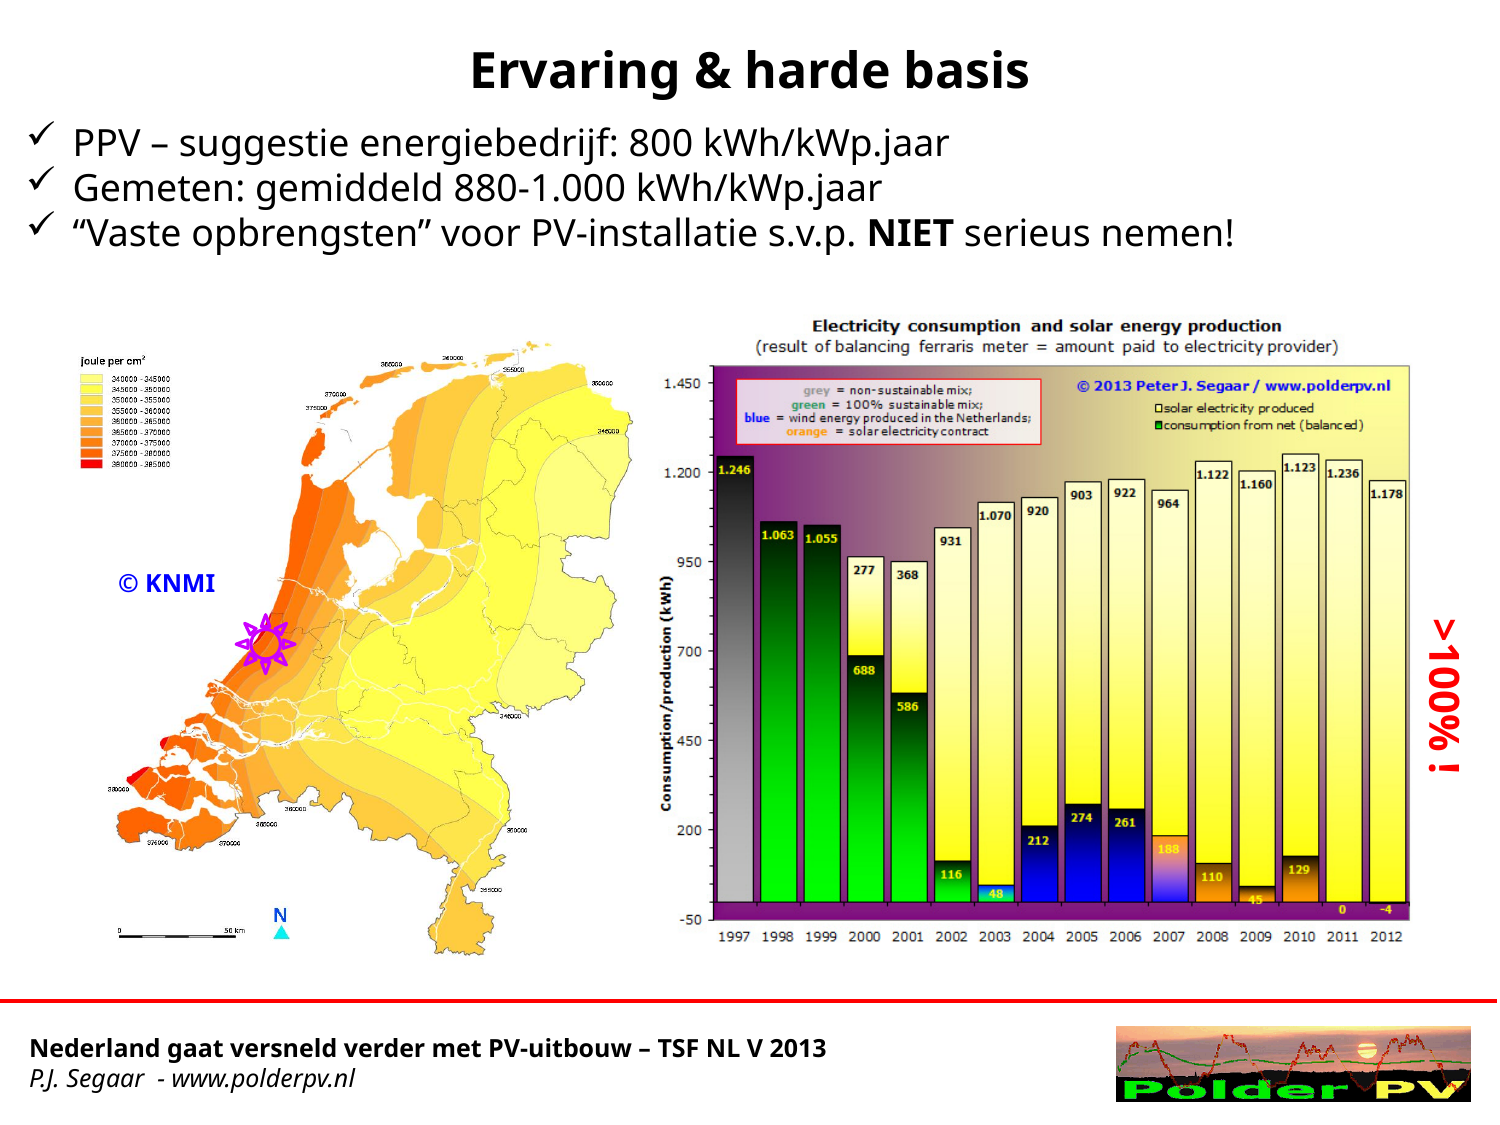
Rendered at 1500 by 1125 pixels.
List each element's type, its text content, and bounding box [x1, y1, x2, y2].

picture [53, 282, 1433, 980]
text_box Ervaring & harde basis [100, 30, 1400, 106]
title Nederland gaat versneld verder met PV-uitbouw – TSF NL V 2013 P.J. Segaar - www.polderpv.nl [14, 1022, 985, 1103]
picture [1115, 1026, 1471, 1102]
text_box [0, 997, 1500, 1125]
text_box PPV – suggestie energiebedrijf: 800 kWh/kWp.jaar Gemeten: gemiddeld 880-1.000 kWh/kWp.jaar “Vaste opbrengsten” voor PV-installatie s.v.p. NIET serieus nemen! [11, 112, 1479, 262]
text_box >100% ! [1437, 562, 1479, 831]
